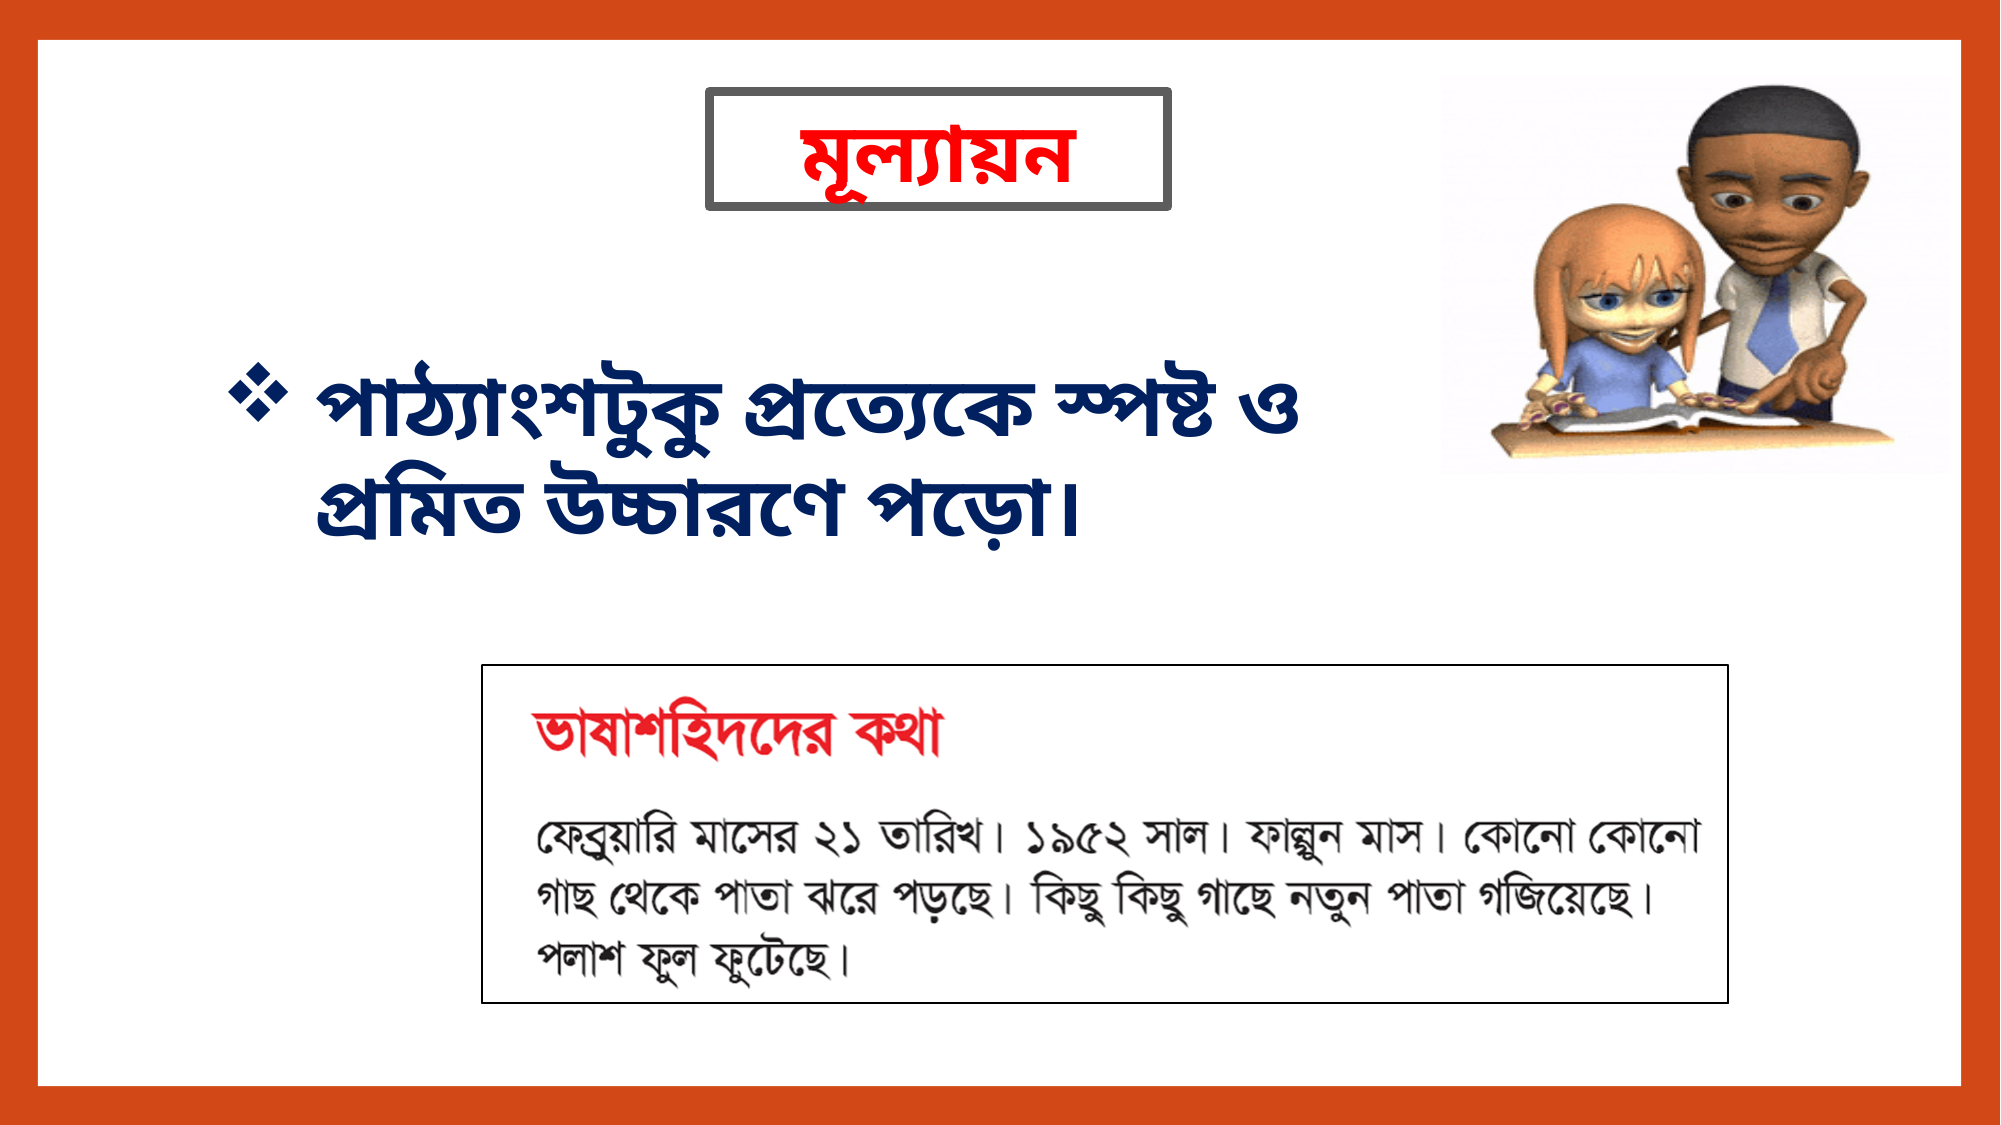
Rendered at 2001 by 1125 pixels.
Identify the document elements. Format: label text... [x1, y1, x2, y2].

picture [480, 663, 1729, 1005]
text_box মূল্যায়ন [705, 87, 1172, 211]
text_box পাঠ্যাংশটুকু প্রত্যেকে স্পষ্ট ও প্রমিত উচ্চারণে পড়ো। [206, 345, 1484, 561]
picture [1441, 75, 1951, 475]
